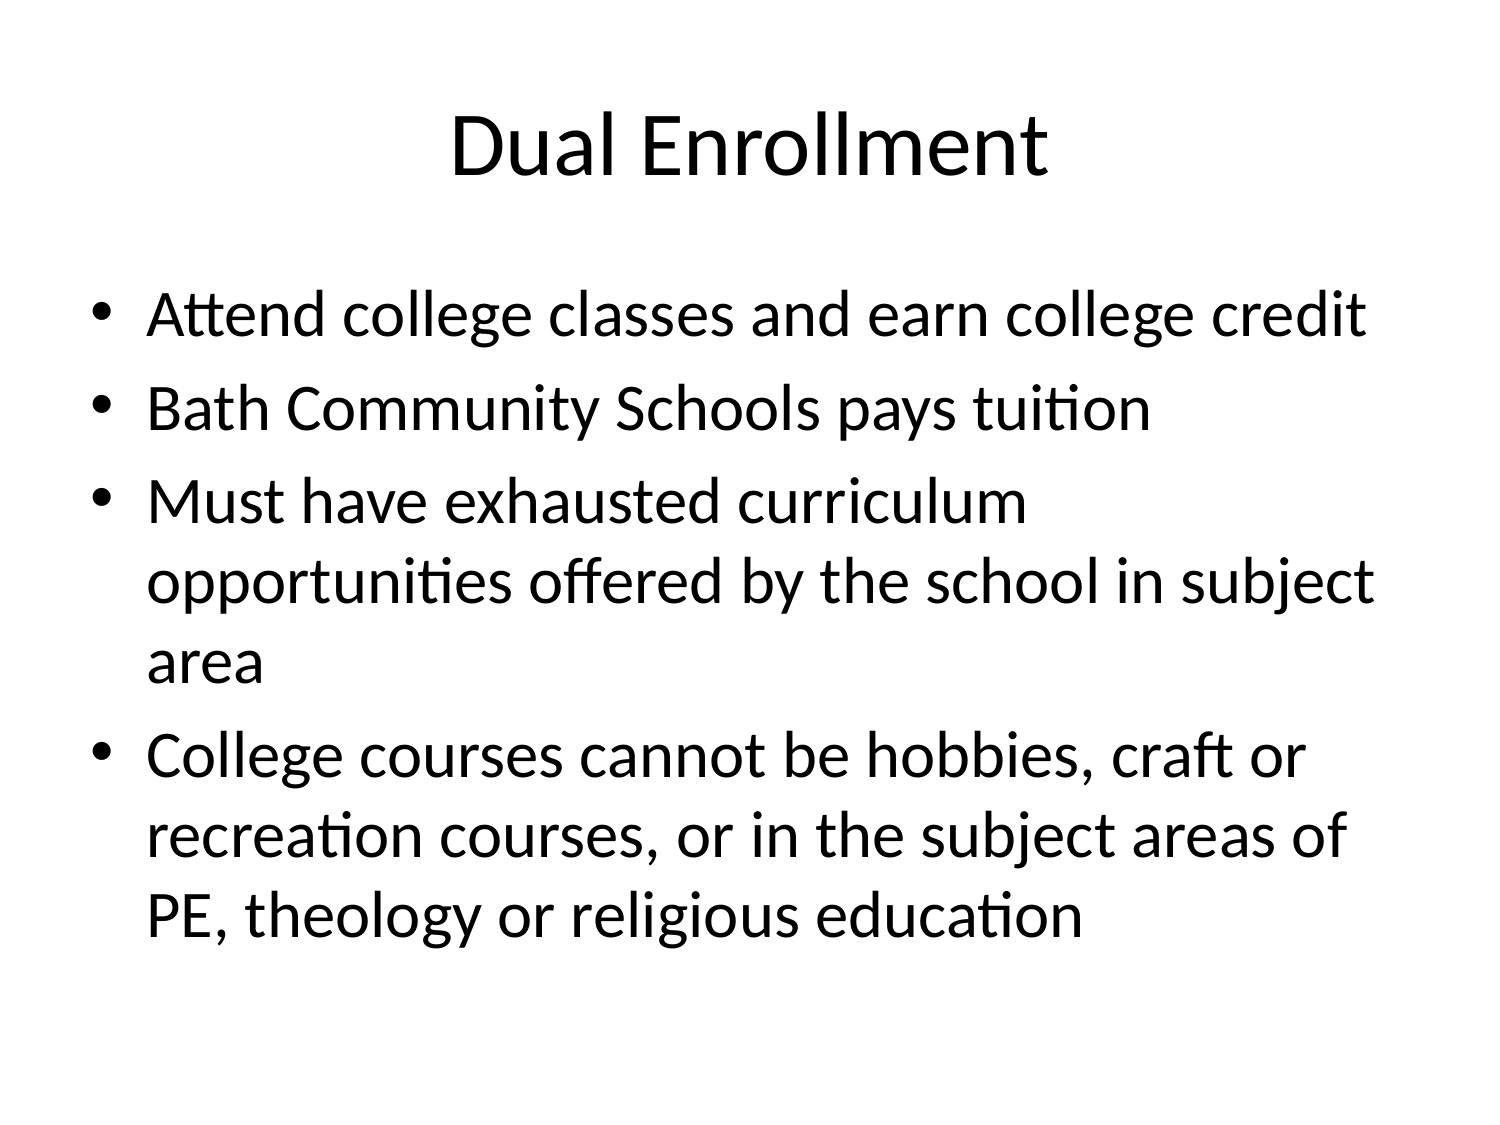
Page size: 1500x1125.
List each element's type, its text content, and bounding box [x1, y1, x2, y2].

list Attend college classes and earn college credit Bath Community Schools pays tuition Must have exhausted curriculum opportunities offered by the school in subject area College courses cannot be hobbies, craft or recreation courses, or in the subject areas of PE, theology or religious education [75, 262, 1425, 1005]
title Dual Enrollment [75, 45, 1425, 233]
